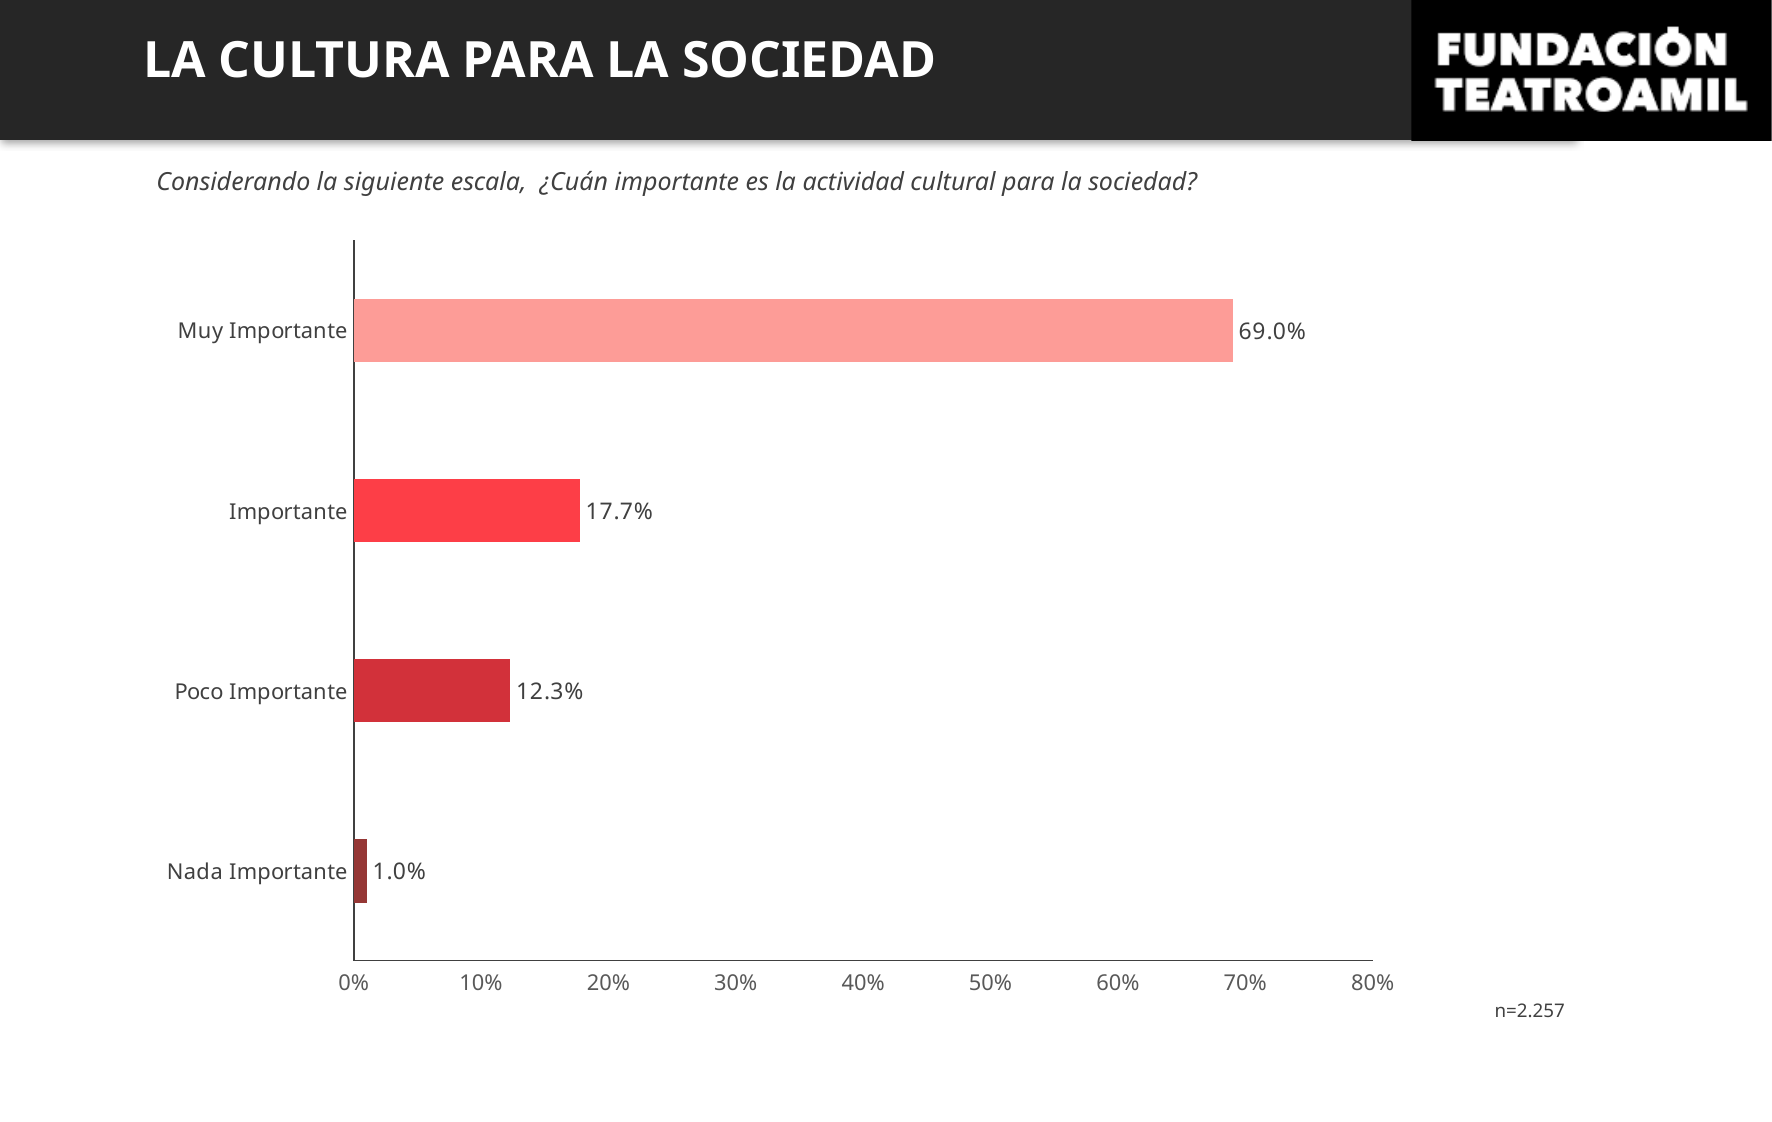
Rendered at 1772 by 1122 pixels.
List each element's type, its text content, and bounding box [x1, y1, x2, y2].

picture [1411, 0, 1772, 141]
text_box LA CULTURA PARA LA SOCIEDAD [128, 19, 1395, 76]
text_box n=2.257 [1479, 991, 1620, 1029]
chart [140, 224, 1421, 1013]
text_box Considerando la siguiente escala, ¿Cuán importante es la actividad cultural para la sociedad? [141, 153, 1469, 203]
